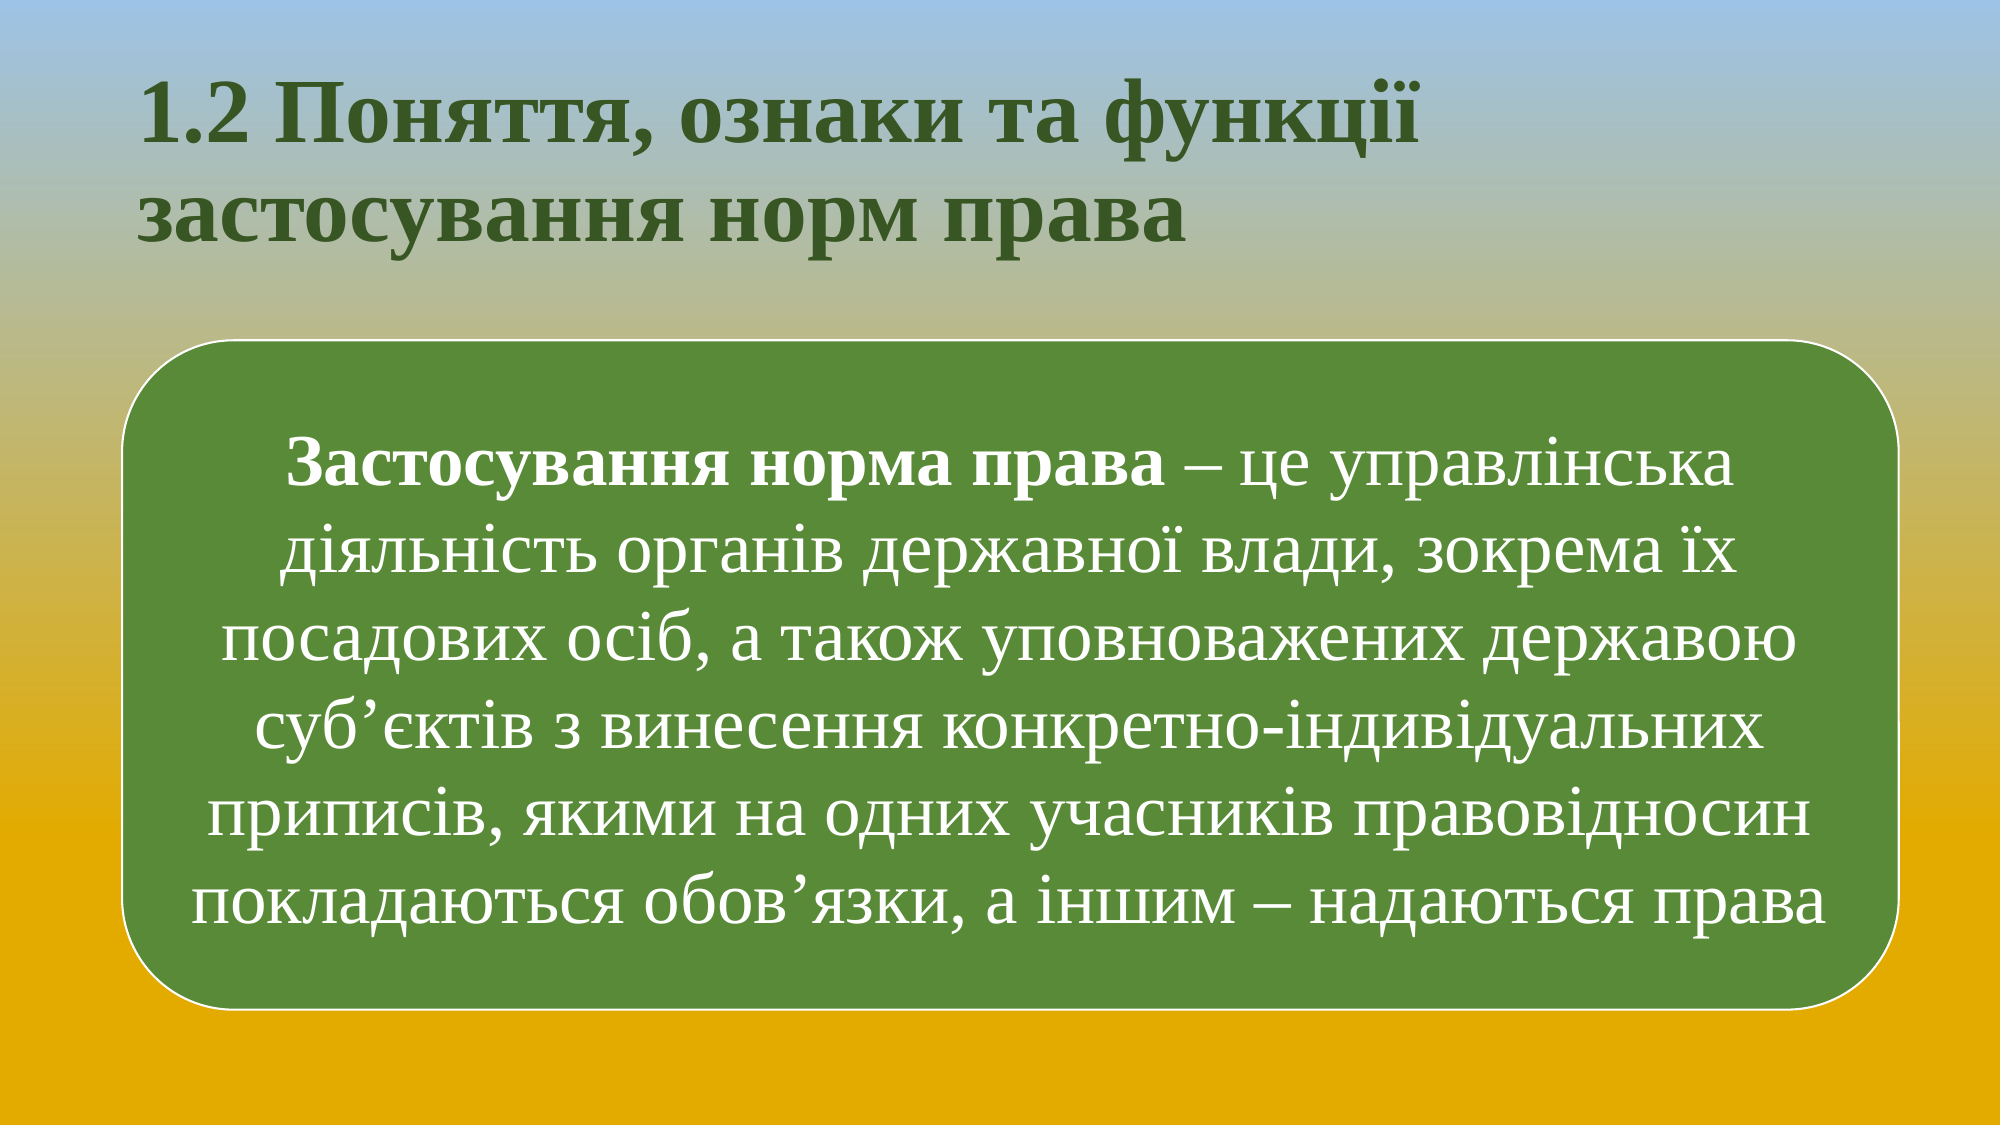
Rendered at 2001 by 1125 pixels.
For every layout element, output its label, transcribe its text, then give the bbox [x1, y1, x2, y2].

title 1.2 Поняття, ознаки та функції застосування норм права [122, 26, 1899, 298]
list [122, 340, 1899, 1010]
